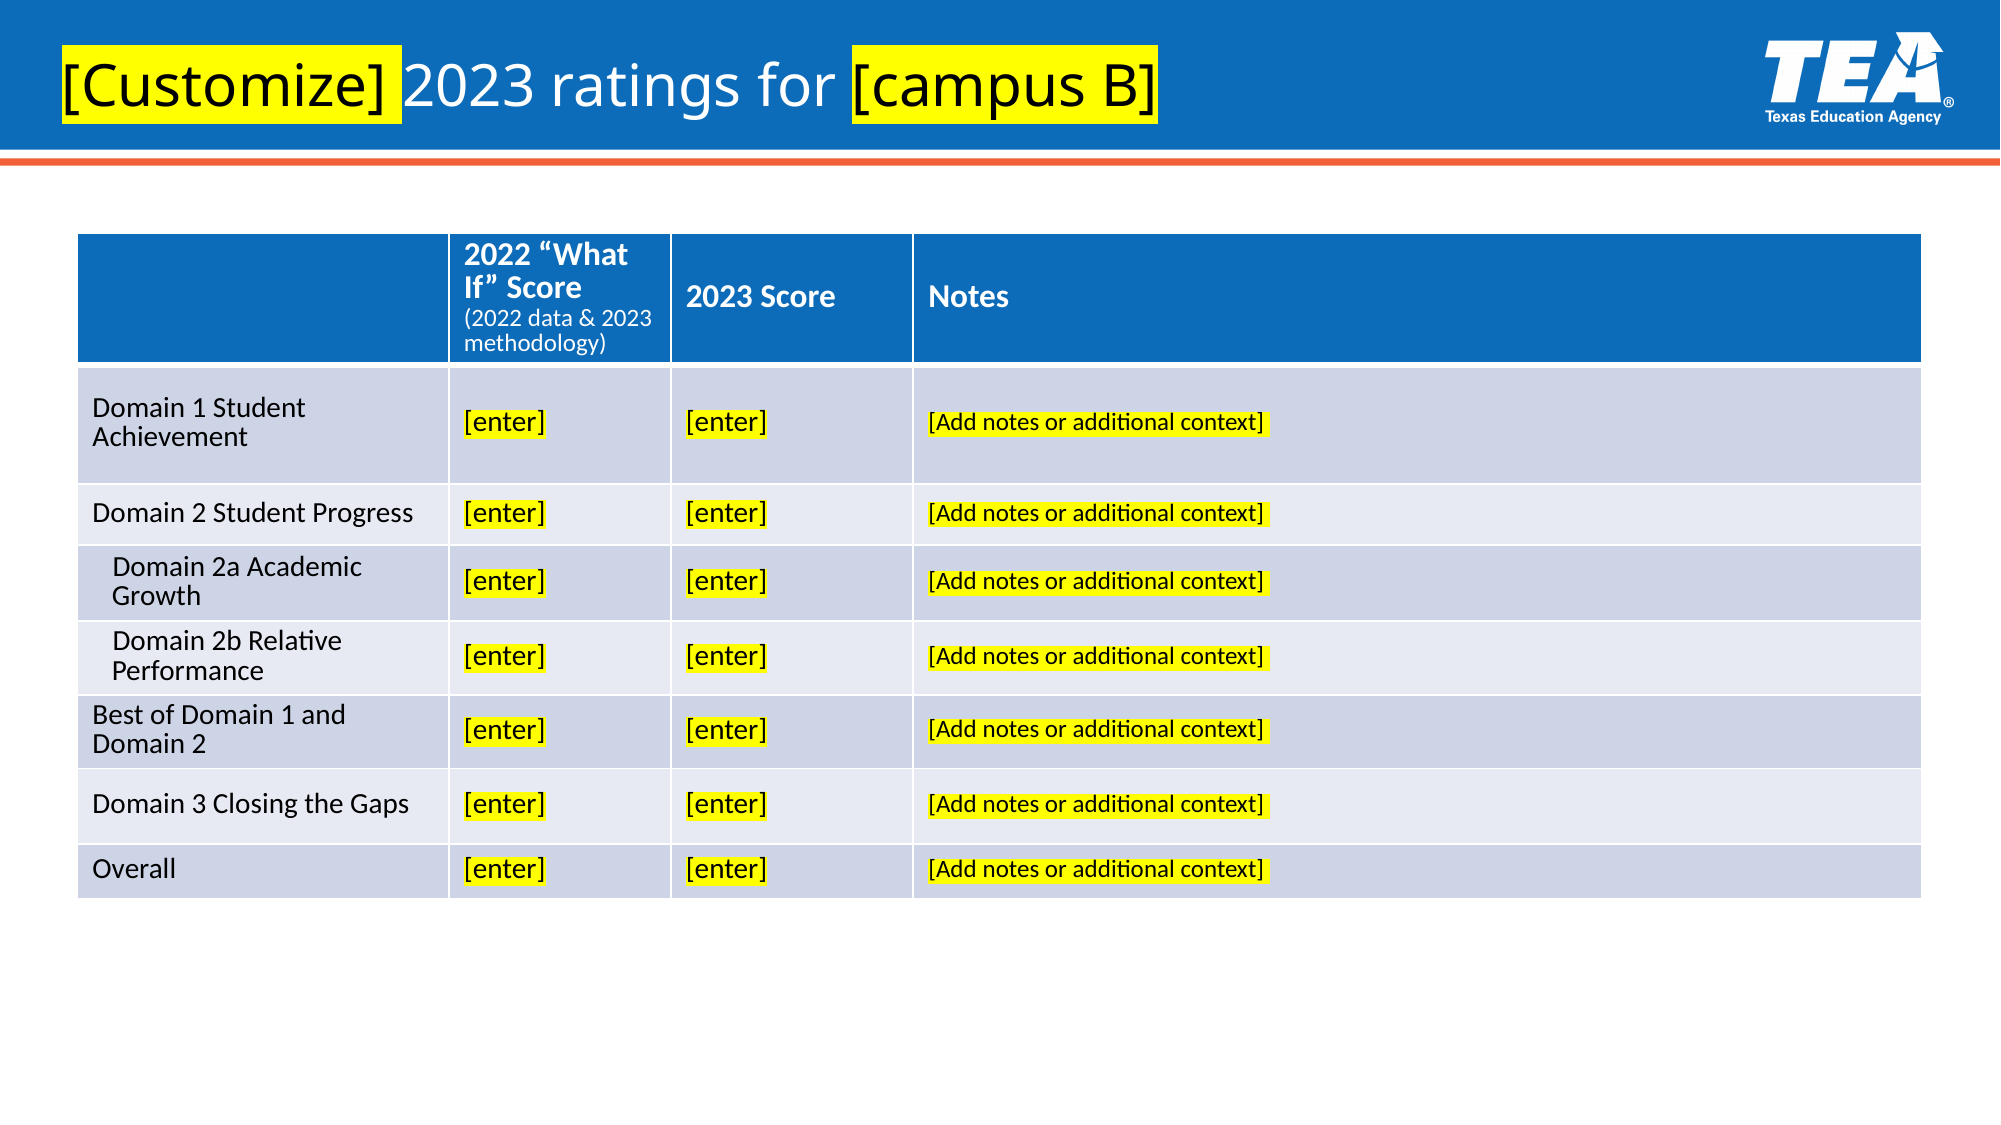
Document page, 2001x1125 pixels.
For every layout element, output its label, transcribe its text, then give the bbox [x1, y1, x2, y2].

picture [1765, 32, 1954, 125]
table_header 2022 “What If” Score (2022 data & 2023 methodology) [450, 234, 670, 362]
table_cell [enter] [672, 546, 912, 620]
table_cell [Add notes or additional context] [914, 485, 1921, 544]
table_cell Domain 3 Closing the Gaps [78, 769, 448, 843]
table_cell [enter] [450, 622, 670, 694]
table_cell [Add notes or additional context] [914, 368, 1921, 483]
table_cell [enter] [450, 769, 670, 843]
table_cell [enter] [450, 696, 670, 768]
table_cell [enter] [672, 485, 912, 544]
table_cell [enter] [450, 546, 670, 620]
table_header Notes [914, 234, 1921, 362]
table_cell [Add notes or additional context] [914, 622, 1921, 694]
table_cell [enter] [672, 622, 912, 694]
table_cell [Add notes or additional context] [914, 769, 1921, 843]
table_cell Domain 2 Student Progress [78, 485, 448, 544]
table_cell [enter] [672, 845, 912, 898]
table_cell [enter] [450, 845, 670, 898]
table_cell [Add notes or additional context] [914, 696, 1921, 768]
title [Customize] 2023 ratings for [campus B] [46, 26, 1729, 150]
table_cell [enter] [450, 485, 670, 544]
table_cell Domain 2a Academic Growth [78, 546, 448, 620]
table_cell [enter] [672, 696, 912, 768]
table_cell Overall [78, 845, 448, 898]
table_cell Domain 1 Student Achievement [78, 368, 448, 483]
table_cell [Add notes or additional context] [914, 845, 1921, 898]
table_cell [enter] [672, 368, 912, 483]
table_cell [enter] [672, 769, 912, 843]
table_cell [Add notes or additional context] [914, 546, 1921, 620]
table_header 2023 Score [672, 234, 912, 362]
table_cell [enter] [450, 368, 670, 483]
table_cell Domain 2b Relative Performance [78, 622, 448, 694]
table_header [78, 234, 448, 362]
table_cell Best of Domain 1 and Domain 2 [78, 696, 448, 768]
